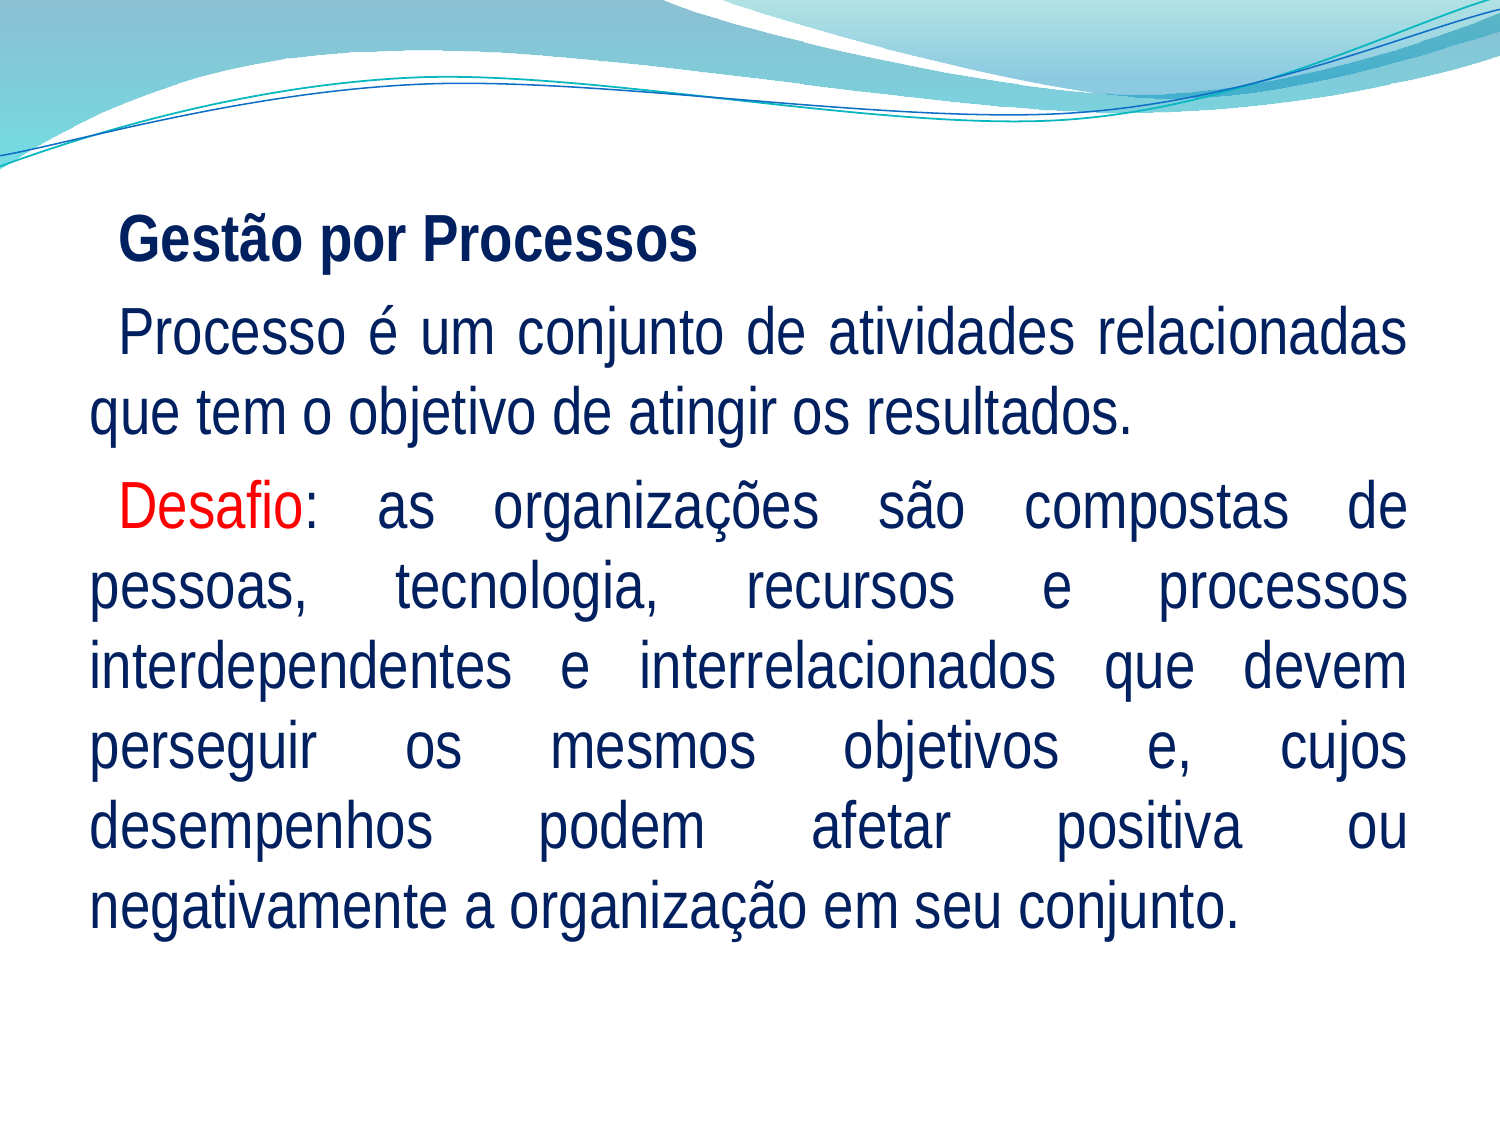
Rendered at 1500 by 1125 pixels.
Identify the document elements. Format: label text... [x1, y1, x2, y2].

list Gestão por Processos Processo é um conjunto de atividades relacionadas que tem o objetivo de atingir os resultados. Desafio: as organizações são compostas de pessoas, tecnologia, recursos e processos interdependentes e interrelacionados que devem perseguir os mesmos objetivos e, cujos desempenhos podem afetar positiva ou negativamente a organização em seu conjunto. [75, 93, 1425, 1079]
